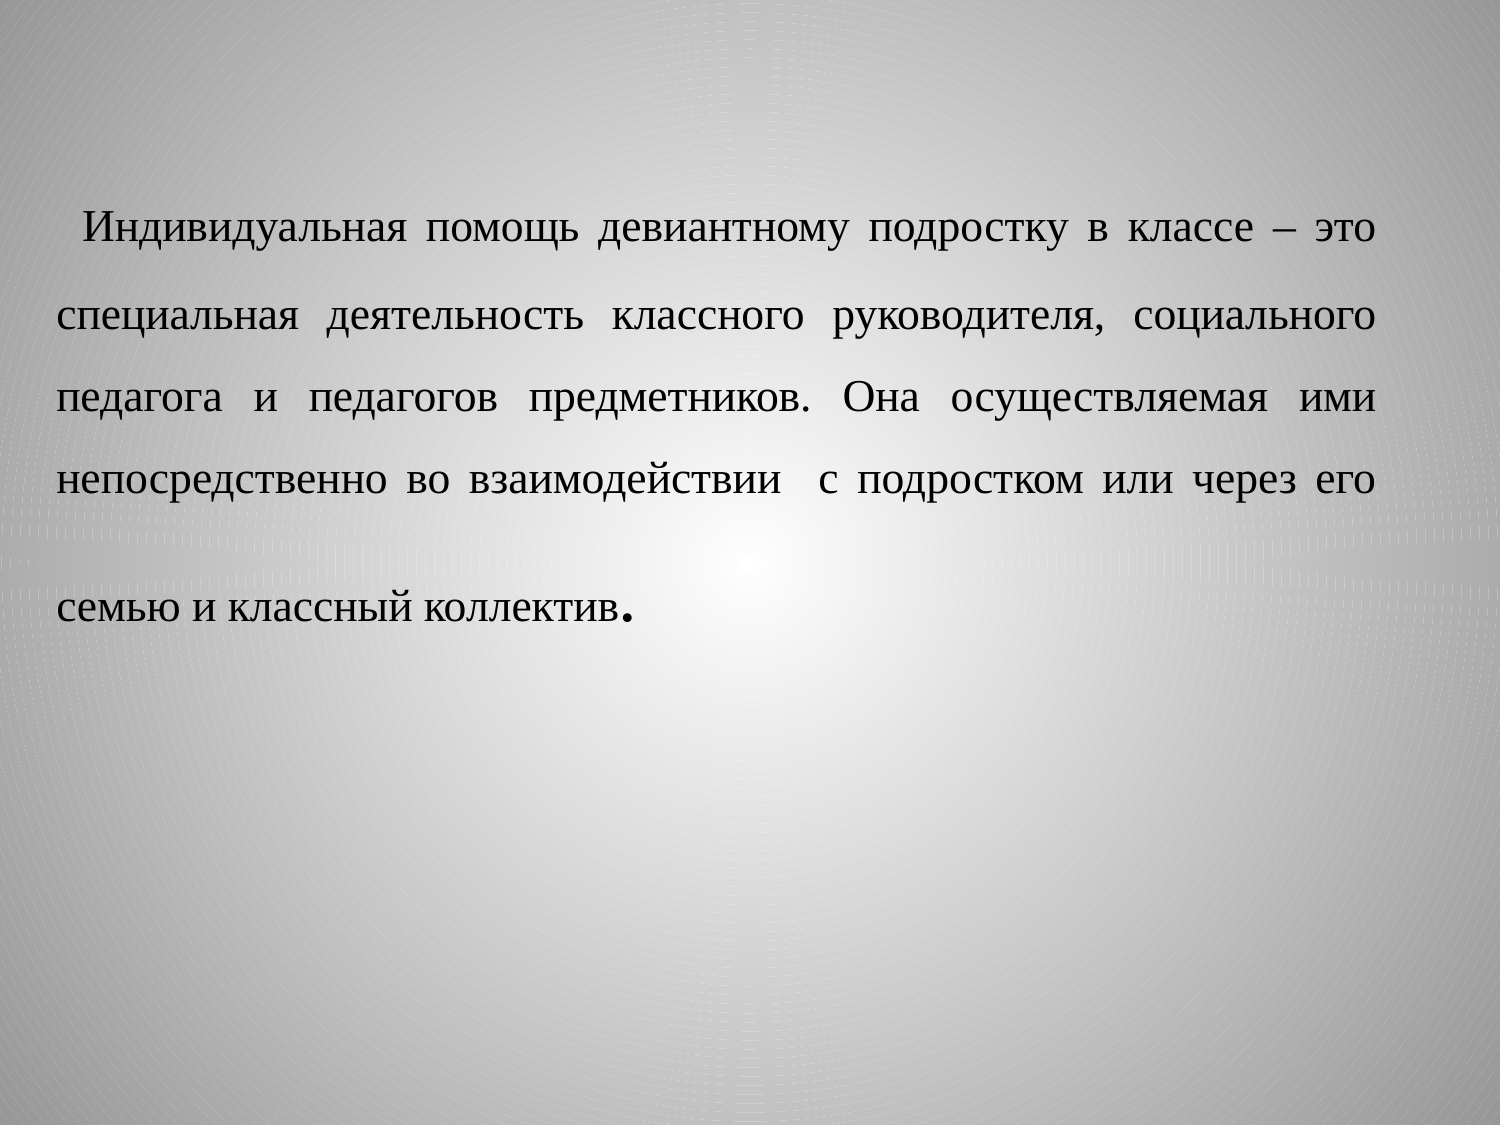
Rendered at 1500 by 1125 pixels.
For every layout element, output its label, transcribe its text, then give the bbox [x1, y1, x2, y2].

title Индивидуальная помощь девиантному подростку в классе – это специальная деятельность классного руководителя, социального педагога и педагогов предметников. Она осуществляемая ими непосредственно во взаимодействии с подростком или через его семью и классный коллектив. [41, 113, 1392, 646]
